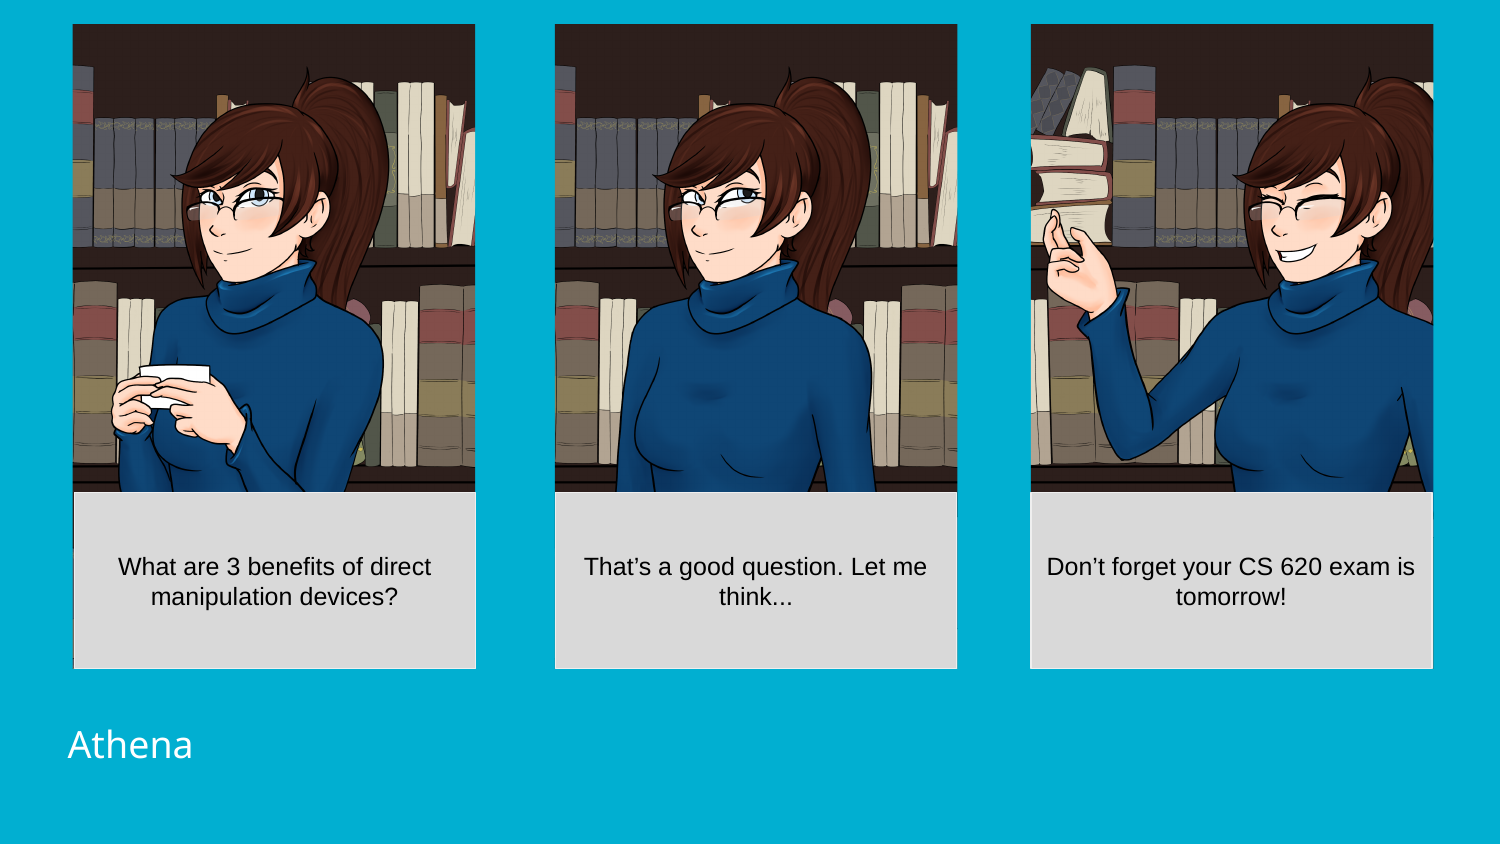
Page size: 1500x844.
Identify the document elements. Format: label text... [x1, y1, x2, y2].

picture [1030, 24, 1434, 670]
list Athena [52, 694, 1037, 793]
picture [554, 24, 958, 670]
picture [72, 24, 476, 670]
